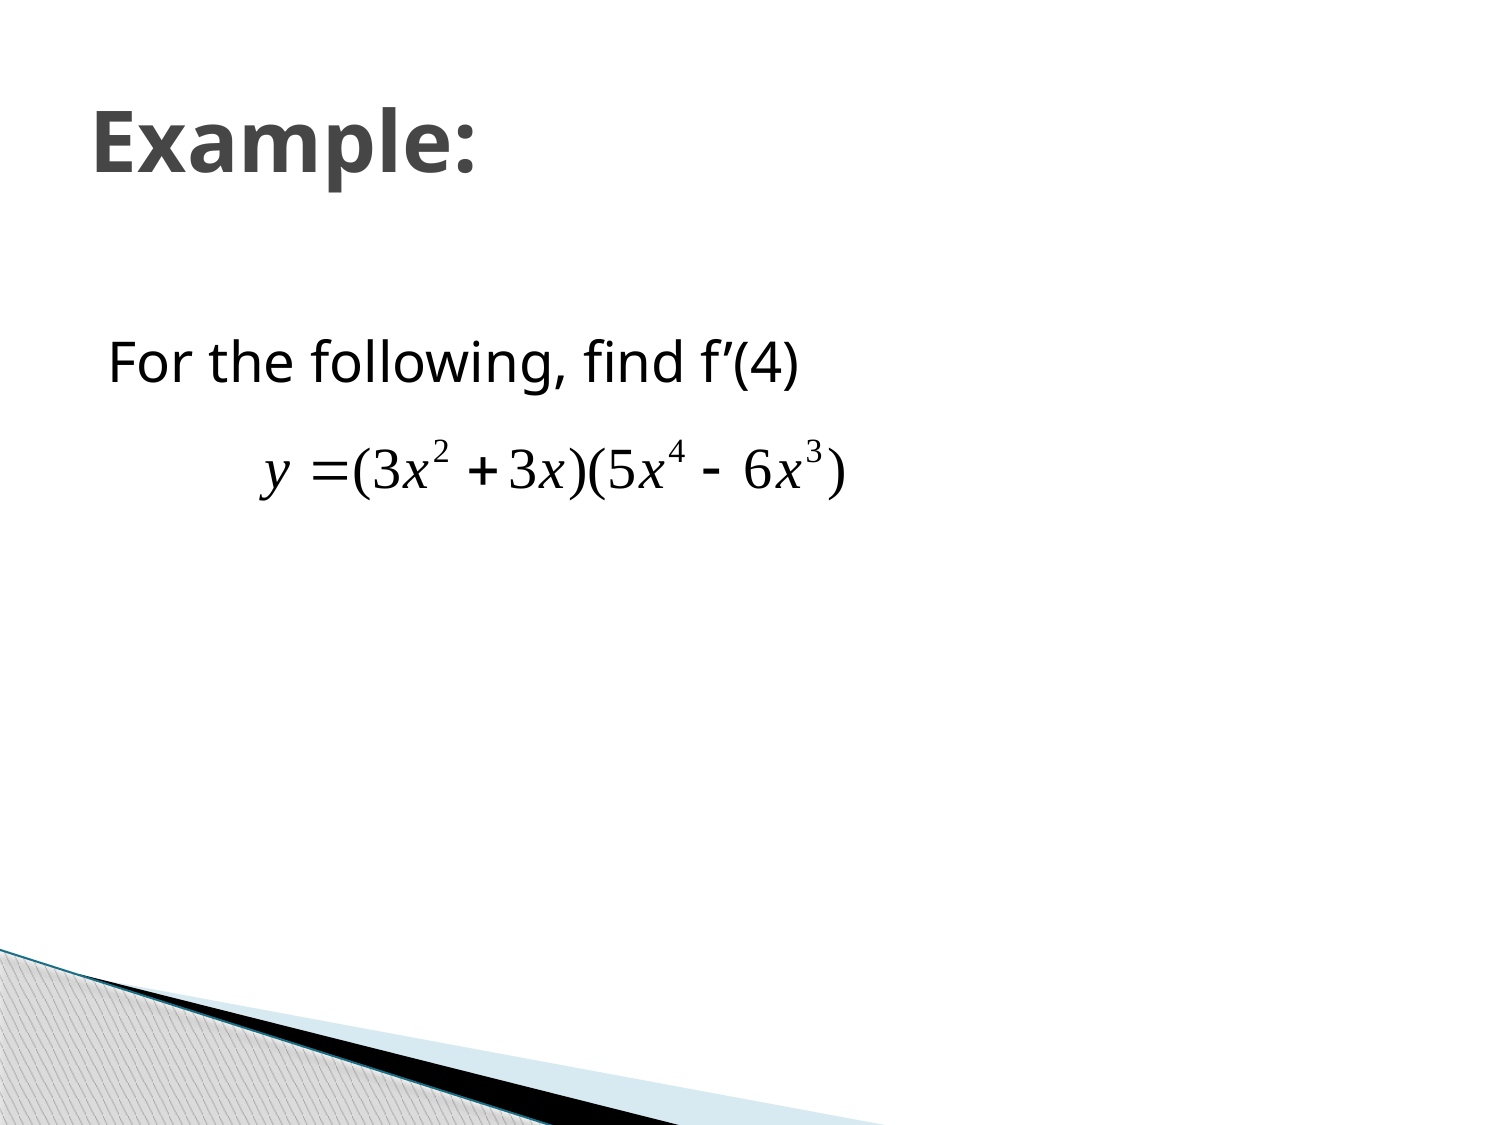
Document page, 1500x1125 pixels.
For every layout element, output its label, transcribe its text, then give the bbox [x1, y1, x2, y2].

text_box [249, 424, 858, 513]
title Example: [75, 45, 1425, 233]
list For the following, find f’(4) [75, 243, 1425, 986]
